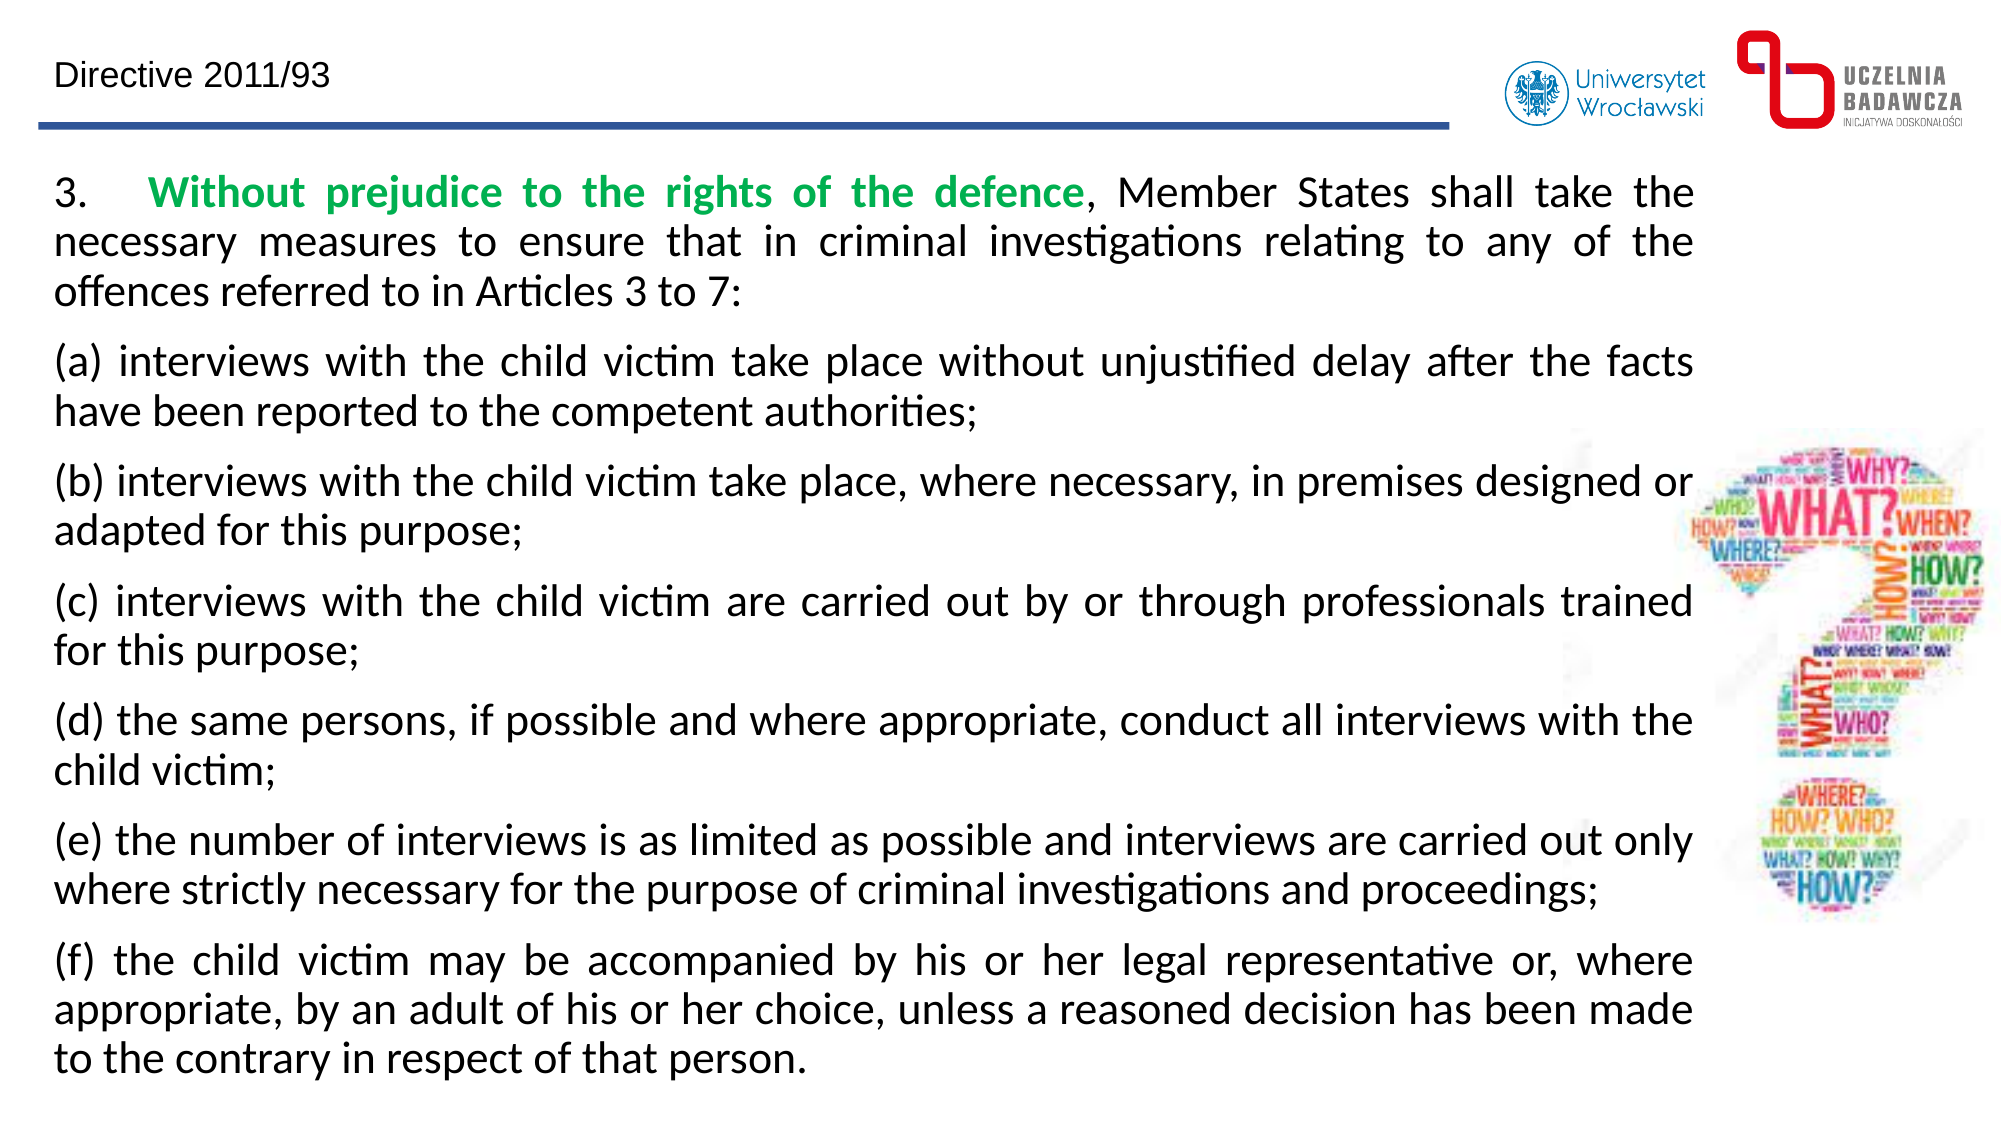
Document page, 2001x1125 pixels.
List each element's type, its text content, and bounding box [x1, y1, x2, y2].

list Directive 2011/93 [38, 48, 1437, 103]
picture [1562, 428, 2001, 928]
list 3. Without prejudice to the rights of the defence, Member States shall take the necessary measures to ensure that in criminal investigations relating to any of the offences referred to in Articles 3 to 7: (a) interviews with the child victim take place without unjustified delay after the facts have been reported to the competent authorities; (b) interviews with the child victim take place, where necessary, in premises designed or adapted for this purpose; (c) interviews with the child victim are carried out by or through professionals trained for this purpose; (d) the same persons, if possible and where appropriate, conduct all interviews with the child victim; (e) the number of interviews is as limited as possible and interviews are carried out only where strictly necessary for the purpose of criminal investigations and proceedings; (f) the child victim may be accompanied by his or her legal representative or, where appropriate, by an adult of his or her choice, unless a reasoned decision has been made to the contrary in respect of that person. [38, 160, 1711, 1077]
picture [1489, 30, 1962, 129]
